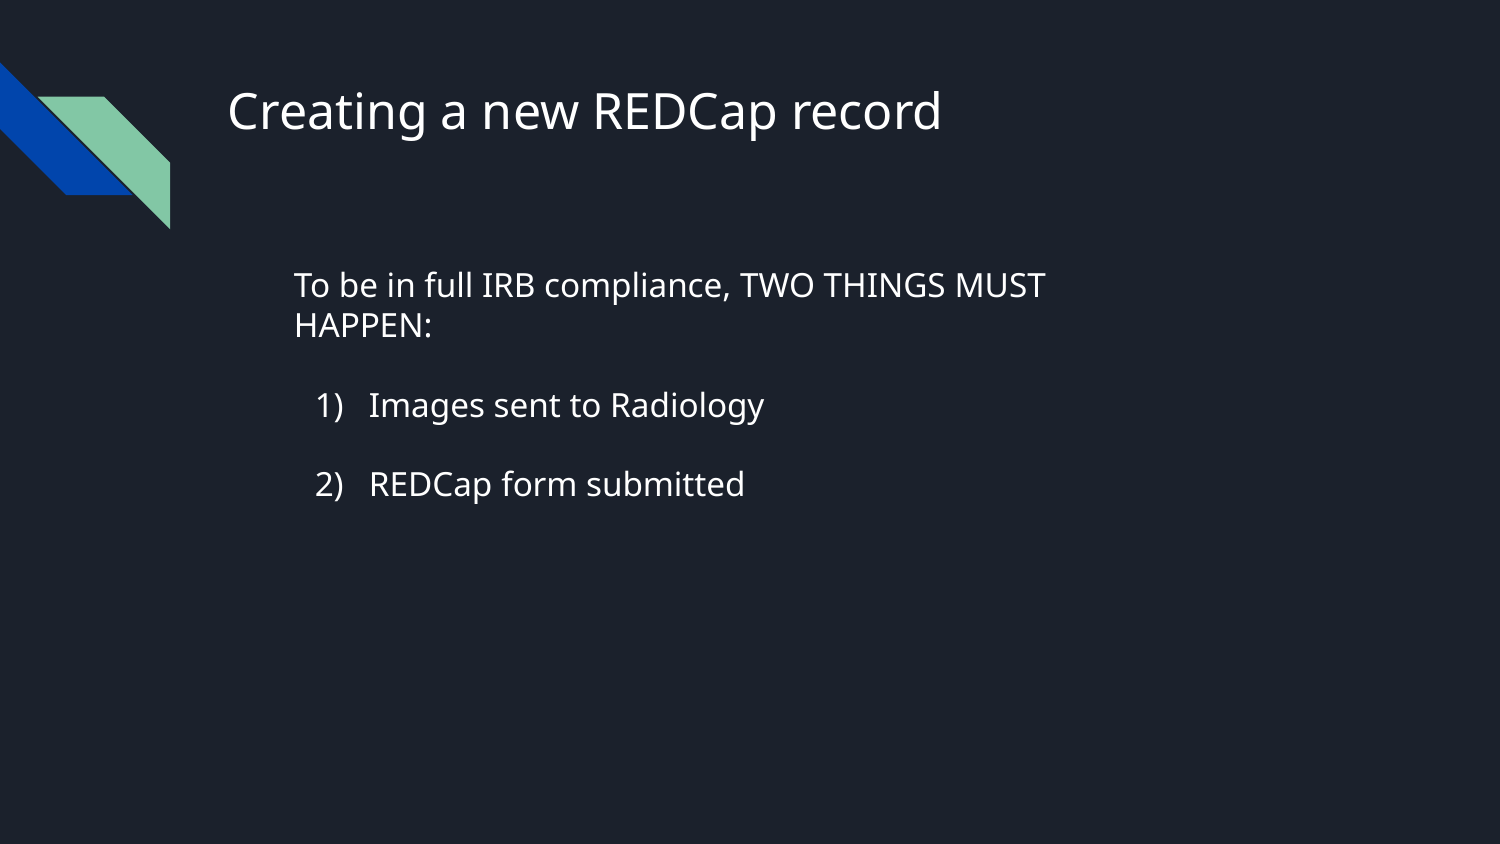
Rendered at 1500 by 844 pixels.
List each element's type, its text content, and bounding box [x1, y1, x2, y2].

text_box To be in full IRB compliance, TWO THINGS MUST HAPPEN: Images sent to Radiology REDCap form submitted [278, 248, 1178, 754]
title Creating a new REDCap record [212, 64, 1368, 215]
